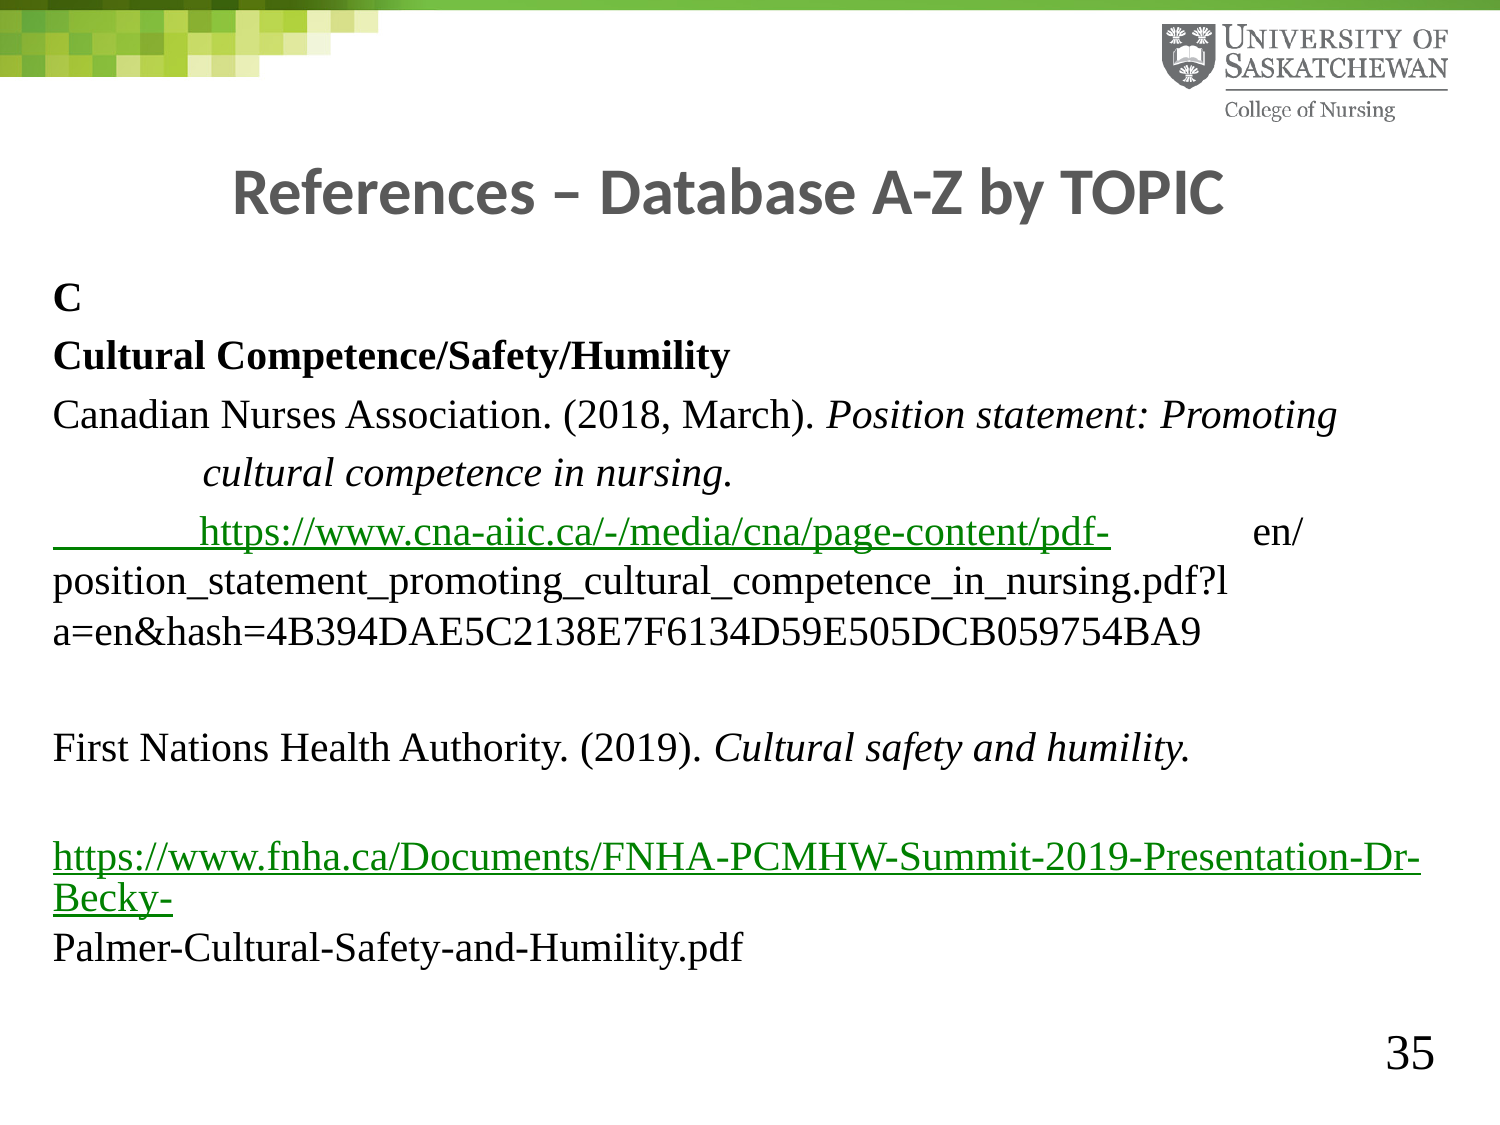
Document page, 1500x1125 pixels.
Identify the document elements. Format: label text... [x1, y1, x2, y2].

list C Cultural Competence/Safety/Humility Canadian Nurses Association. (2018, March). Position statement: Promoting cultural competence in nursing. https://www.cna-aiic.ca/-/media/cna/page-content/pdf- en/position_statement_promoting_cultural_competence_in_nursing.pdf?l a=en&hash=4B394DAE5C2138E7F6134D59E505DCB059754BA9 First Nations Health Authority. (2019). Cultural safety and humility. https://www.fnha.ca/Documents/FNHA-PCMHW-Summit-2019- Presentation-Dr-Becky-Palmer-Cultural-Safety-and-Humility.pdf [37, 262, 1441, 1000]
title References – Database A-Z by TOPIC [37, 137, 1441, 238]
picture [0, 0, 1500, 400]
